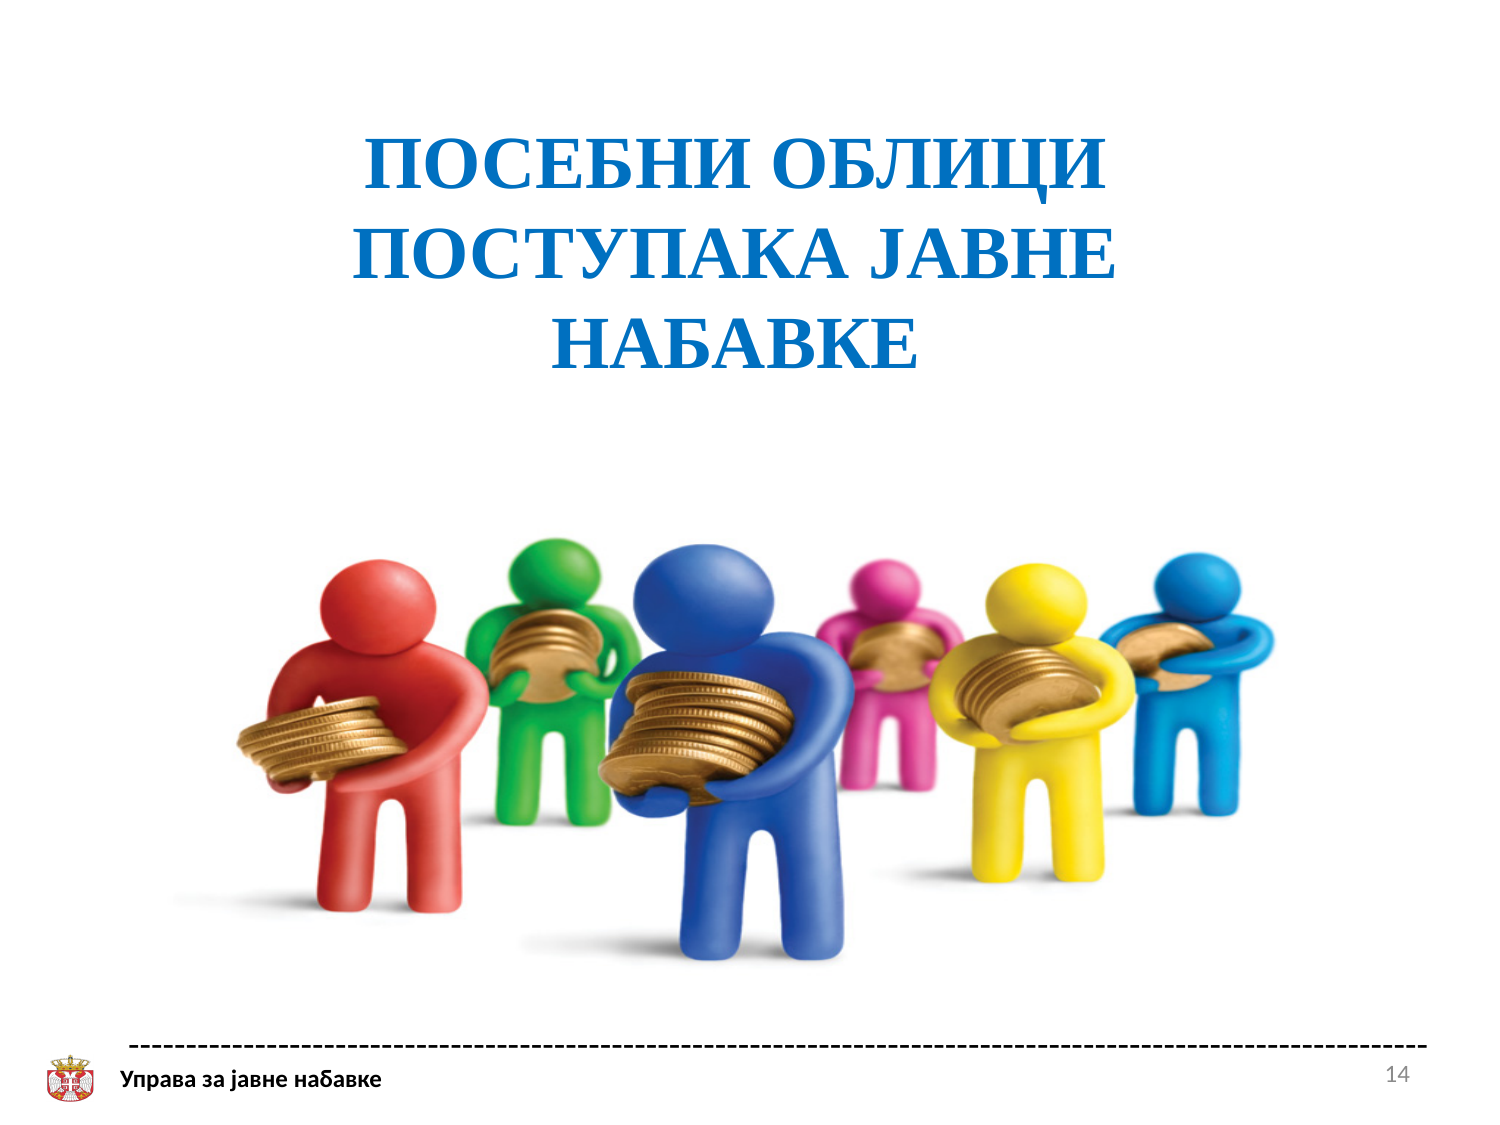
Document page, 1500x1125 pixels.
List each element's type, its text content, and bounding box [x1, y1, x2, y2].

title ПОСЕБНИ ОБЛИЦИ ПОСТУПАКА ЈАВНЕ НАБАВКЕ [62, 50, 1325, 238]
text_box ----------------------------------------------------------------------------------------------------------------- [113, 1012, 1443, 1073]
slide_number 14 [1074, 1073, 1425, 1103]
picture [46, 1054, 94, 1102]
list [149, 399, 1326, 1038]
text_box Управа за јавне набавке [105, 1054, 575, 1100]
